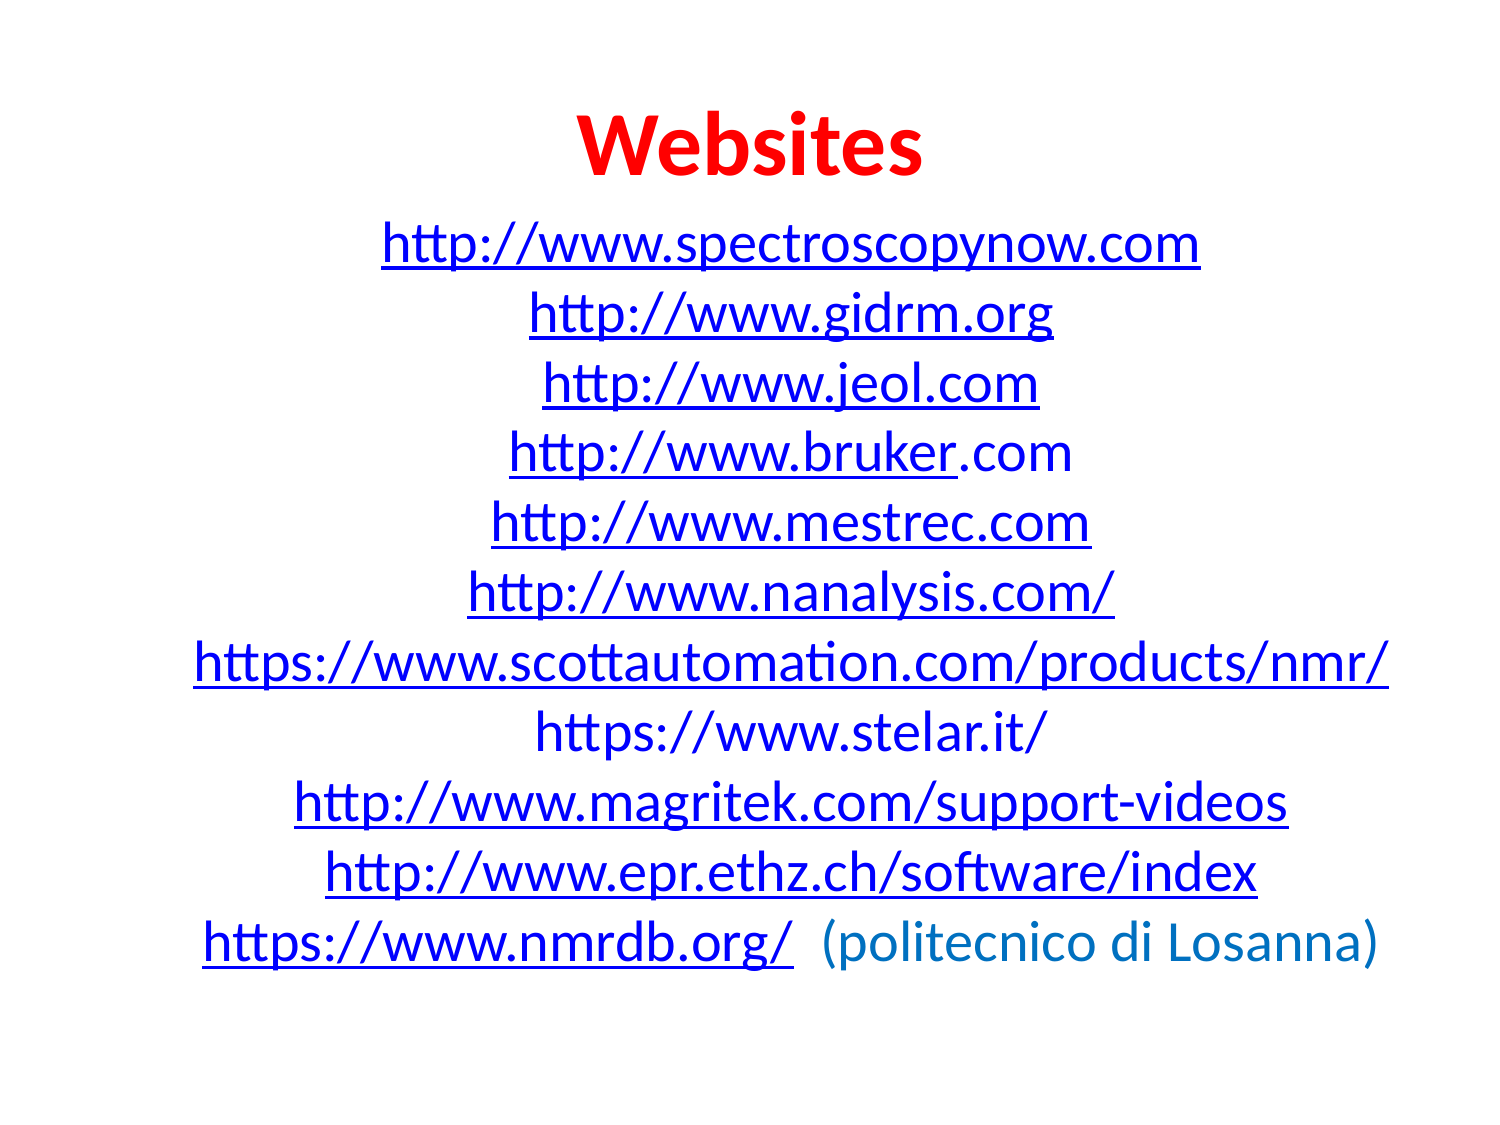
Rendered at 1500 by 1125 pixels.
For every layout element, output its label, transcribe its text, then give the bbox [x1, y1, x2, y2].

title Websites [75, 45, 1425, 233]
text_box http://www.spectroscopynow.com http://www.gidrm.org http://www.jeol.com http://www.bruker.com http://www.mestrec.com http://www.nanalysis.com/ https://www.scottautomation.com/products/nmr/ https://www.stelar.it/ http://www.magritek.com/support-videos http://www.epr.ethz.ch/software/index https://www.nmrdb.org/ (politecnico di Losanna) [159, 233, 1424, 981]
